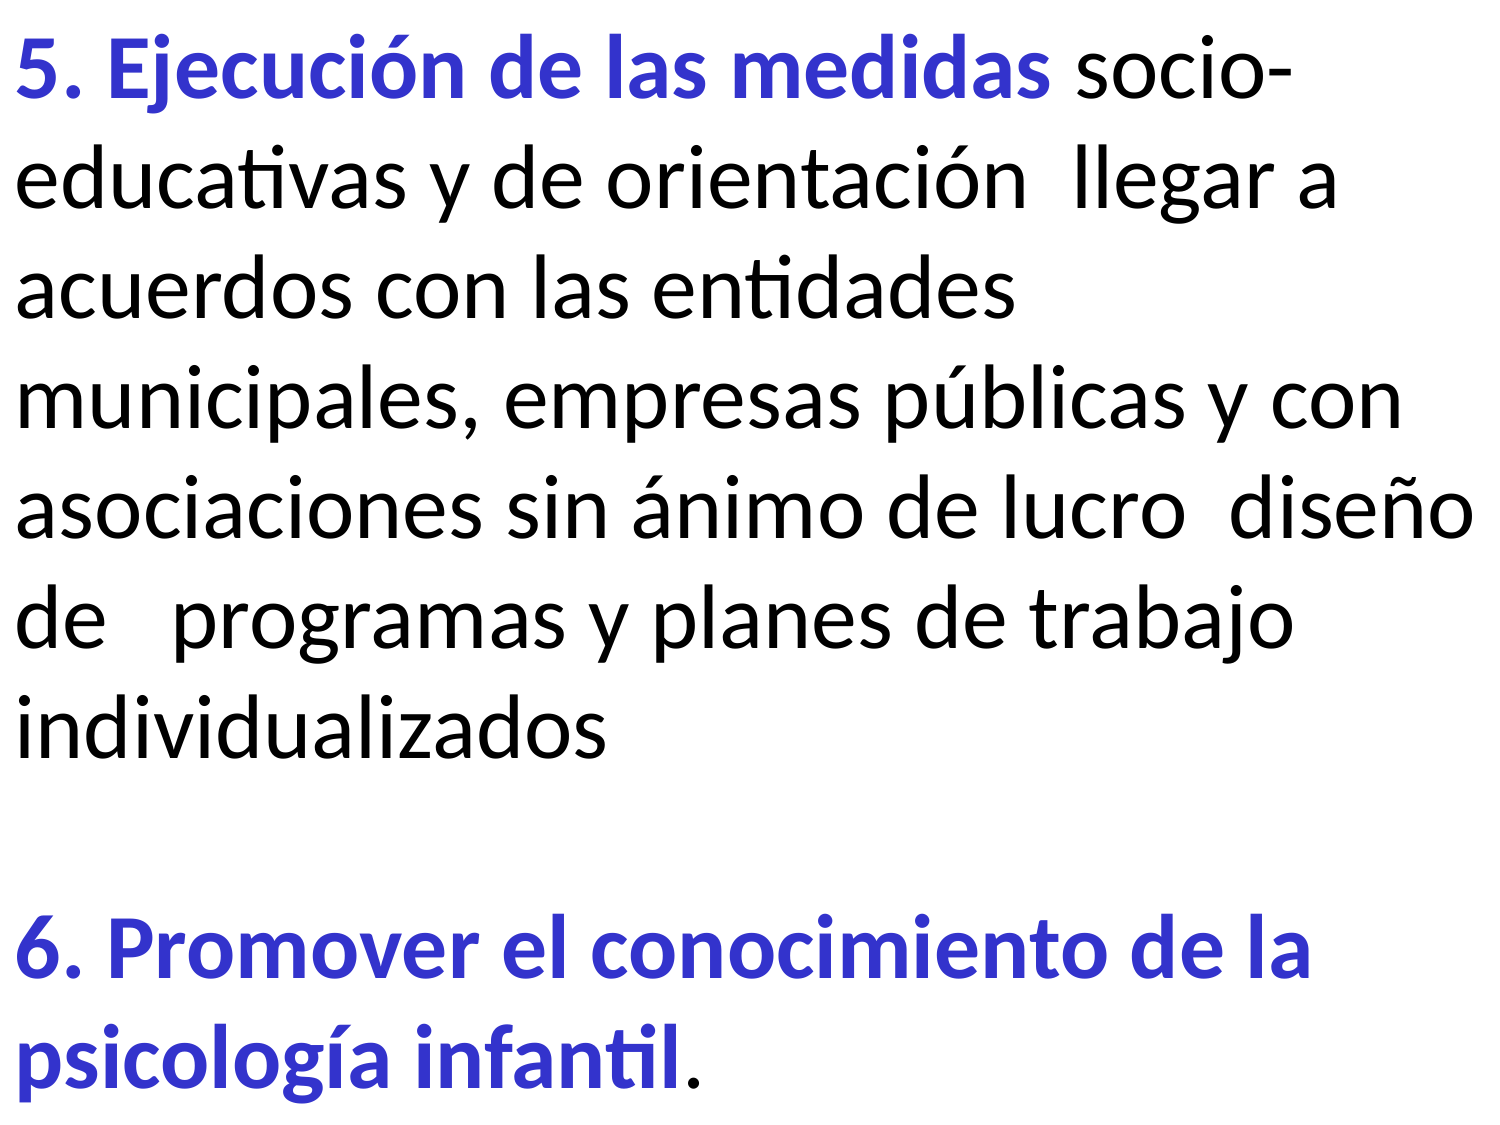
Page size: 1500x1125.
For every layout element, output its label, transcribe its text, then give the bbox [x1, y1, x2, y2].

text_box 5. Ejecución de las medidas socio-educativas y de orientación llegar a acuerdos con las entidades municipales, empresas públicas y con asociaciones sin ánimo de lucro diseño de programas y planes de trabajo individualizados 6. Promover el conocimiento de la psicología infantil. [0, 0, 1500, 1125]
